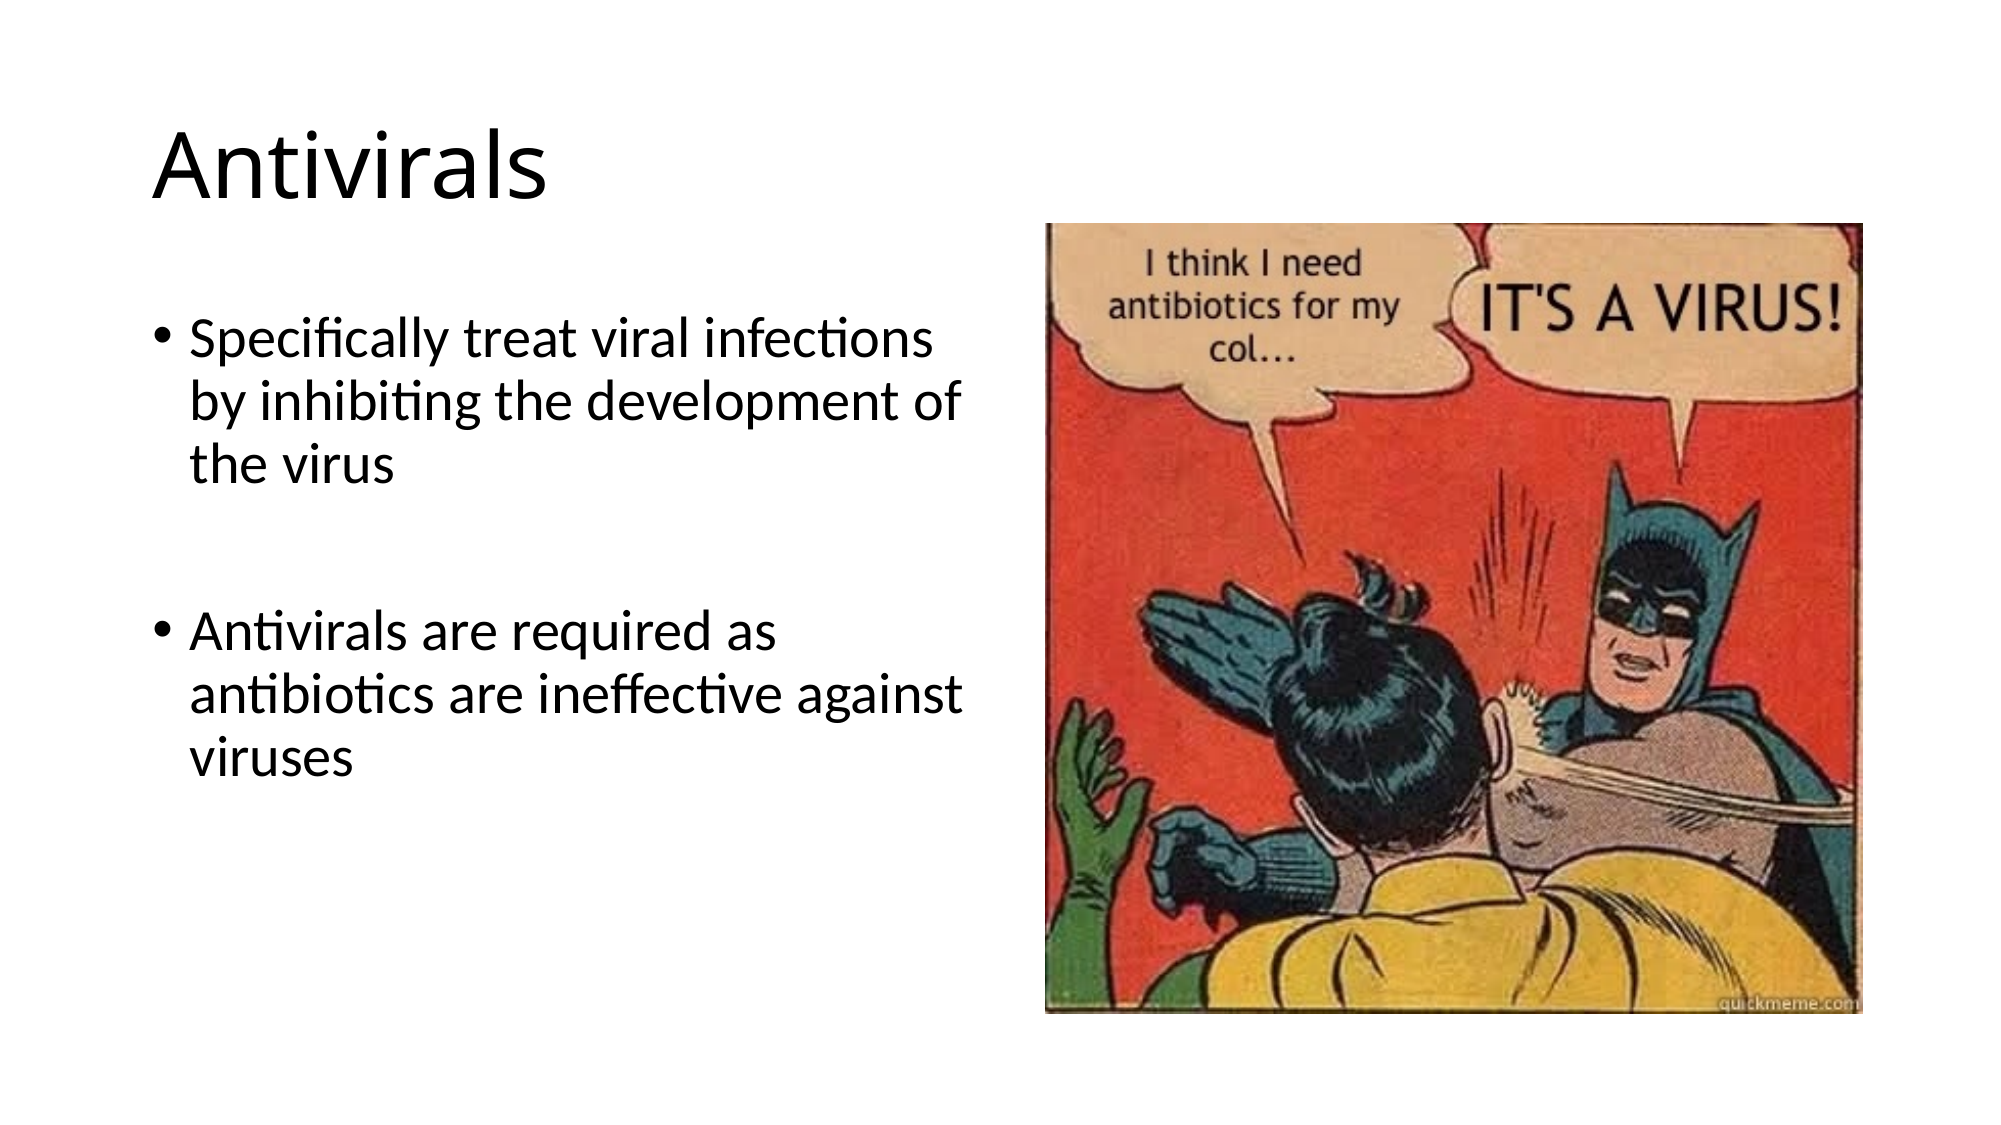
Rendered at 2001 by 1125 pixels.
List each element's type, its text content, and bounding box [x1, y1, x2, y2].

list Specifically treat viral infections by inhibiting the development of the virus Antivirals are required as antibiotics are ineffective against viruses [137, 299, 1000, 1014]
picture [1045, 223, 1863, 1014]
title Antivirals [137, 59, 1863, 278]
